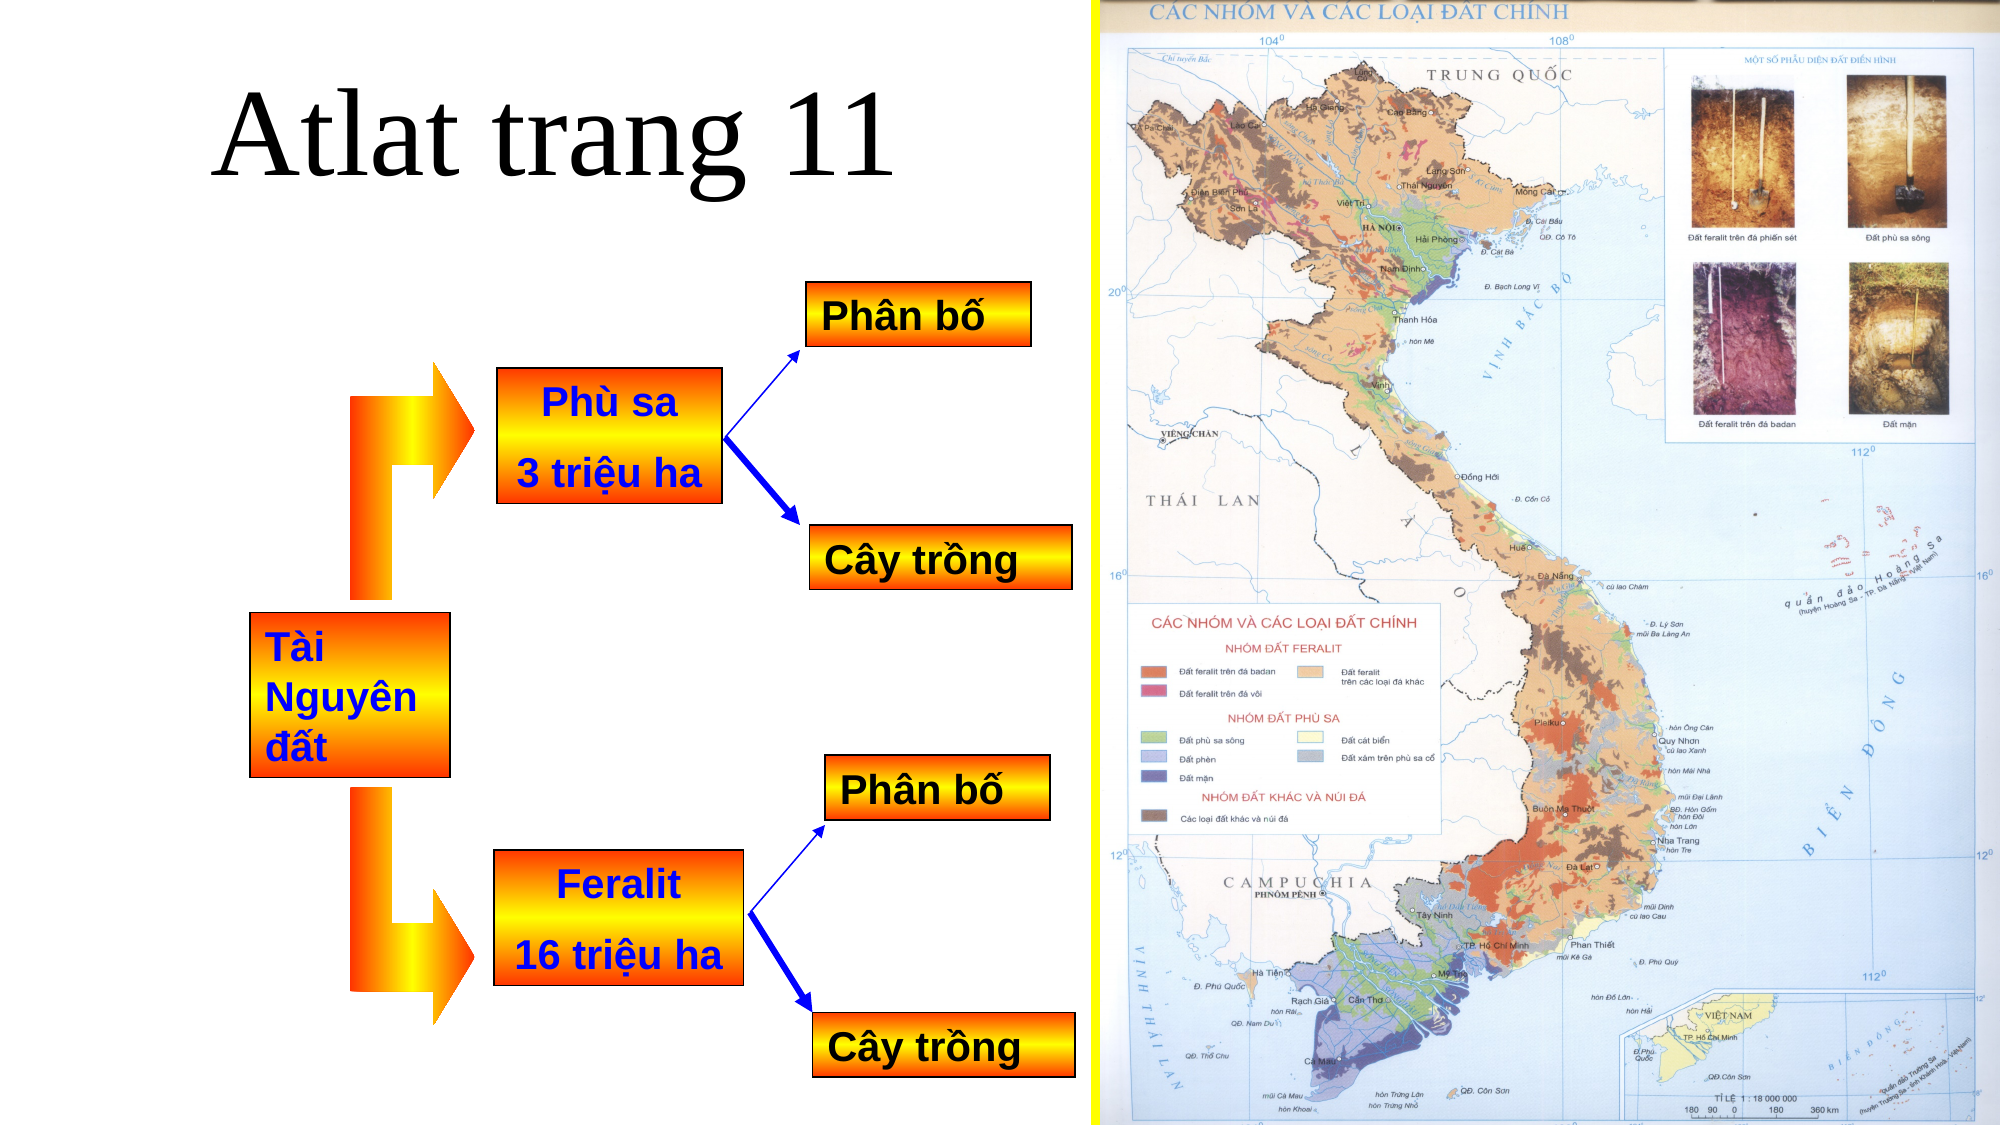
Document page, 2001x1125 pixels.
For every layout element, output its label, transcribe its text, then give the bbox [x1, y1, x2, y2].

text_box Phân bố [806, 281, 1032, 347]
text_box Cây trồng [812, 1012, 1075, 1078]
text_box [724, 437, 800, 526]
text_box Atlat trang 11 [110, 55, 1001, 195]
text_box Cây trồng [809, 525, 1072, 590]
text_box [349, 362, 475, 601]
text_box Phù sa 3 triệu ha [496, 367, 722, 504]
text_box [750, 825, 826, 912]
text_box Tài Nguyên đất [249, 612, 450, 778]
text_box Phân bố [824, 755, 1050, 820]
text_box Feralit 16 triệu ha [493, 849, 744, 986]
text_box [725, 349, 800, 437]
text_box [349, 787, 475, 1025]
picture [1099, 0, 2000, 1125]
text_box [749, 912, 813, 1013]
